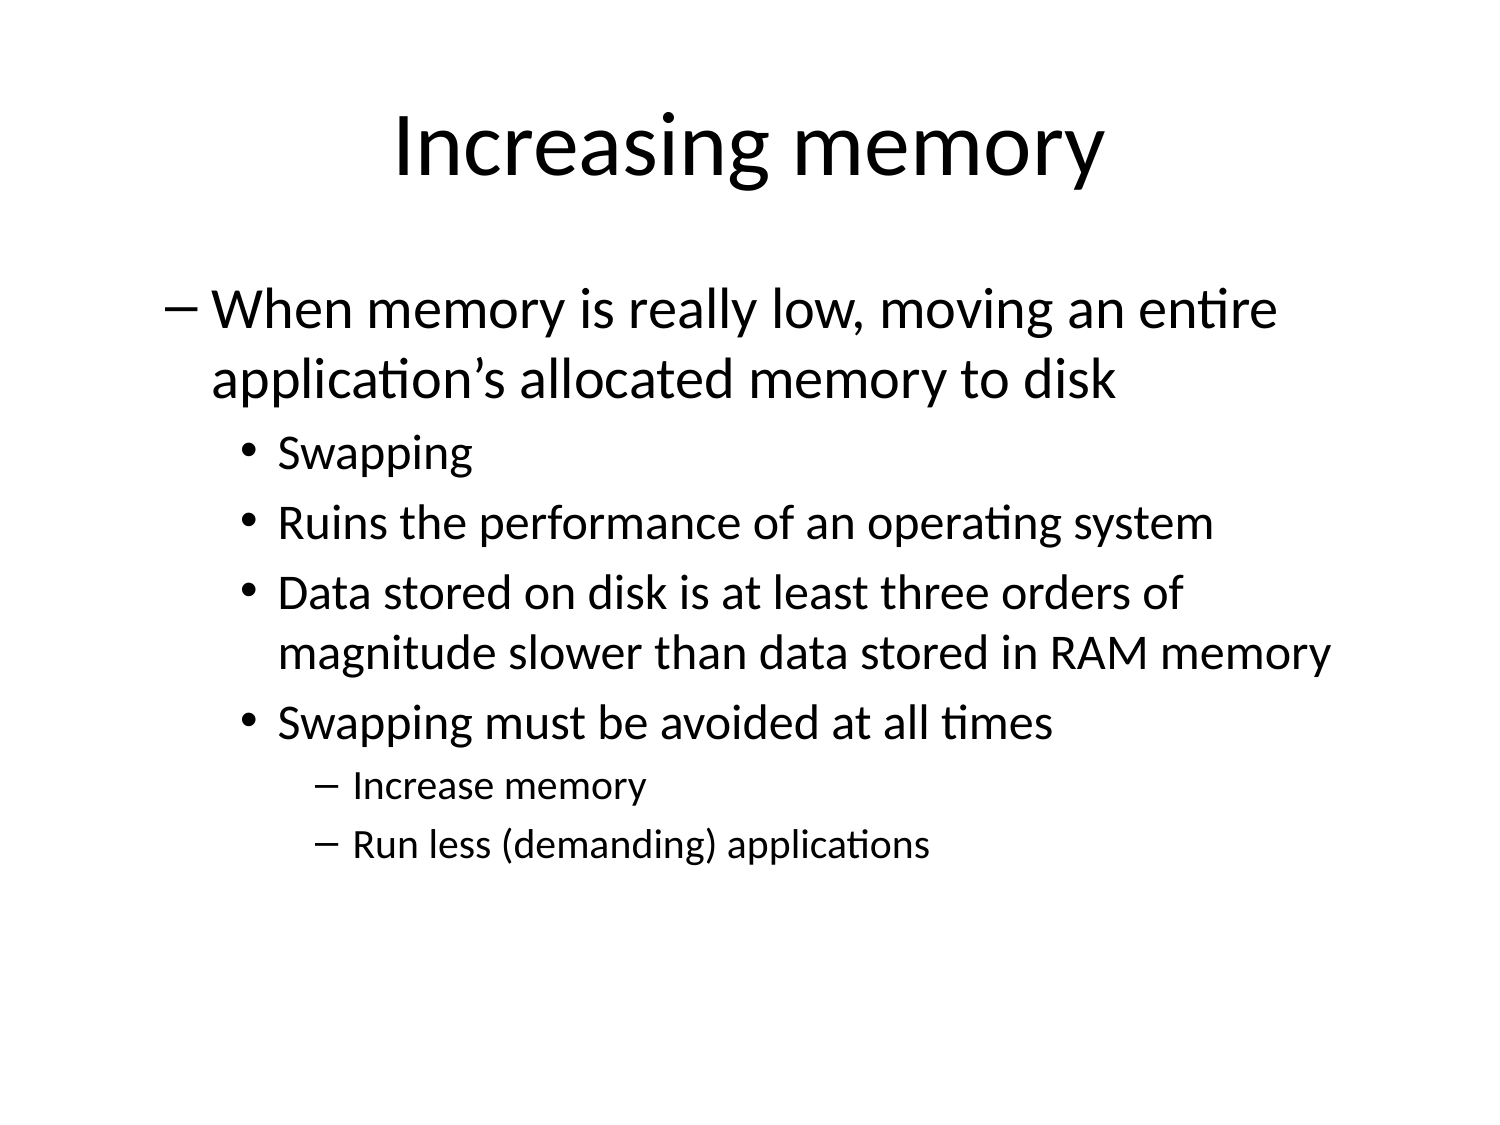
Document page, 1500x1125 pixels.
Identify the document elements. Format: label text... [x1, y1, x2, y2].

title Increasing memory [75, 45, 1425, 233]
list When memory is really low, moving an entire application’s allocated memory to disk Swapping Ruins the performance of an operating system Data stored on disk is at least three orders of magnitude slower than data stored in RAM memory Swapping must be avoided at all times Increase memory Run less (demanding) applications [75, 262, 1425, 1063]
